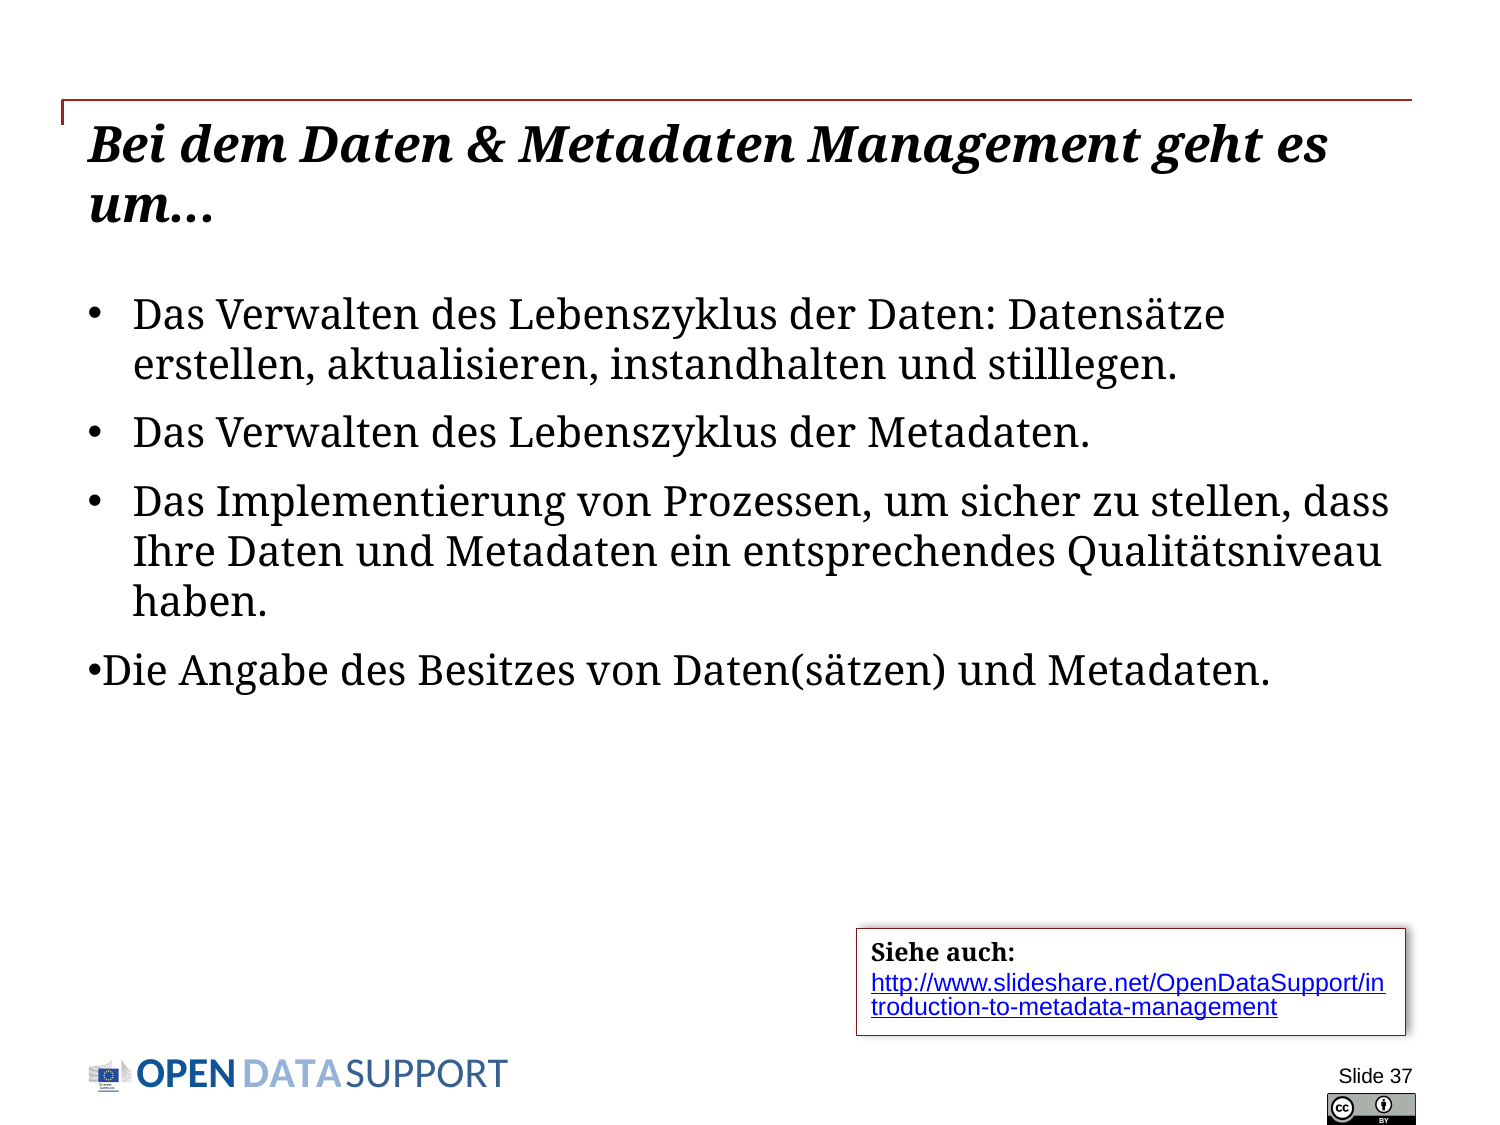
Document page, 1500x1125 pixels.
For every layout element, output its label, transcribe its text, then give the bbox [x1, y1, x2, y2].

title Bei dem Daten & Metadaten Management geht es um... [88, 112, 1413, 263]
list Das Verwalten des Lebenszyklus der Daten: Datensätze erstellen, aktualisieren, instandhalten und stilllegen. Das Verwalten des Lebenszyklus der Metadaten. Das Implementierung von Prozessen, um sicher zu stellen, dass Ihre Daten und Metadaten ein entsprechendes Qualitätsniveau haben. Die Angabe des Besitzes von Daten(sätzen) und Metadaten. [87, 287, 1413, 1013]
picture [1327, 1093, 1416, 1125]
slide_number Slide 37 [1162, 1062, 1413, 1088]
text_box Siehe auch: http://www.slideshare.net/OpenDataSupport/introduction-to-metadata-management [854, 927, 1407, 1037]
